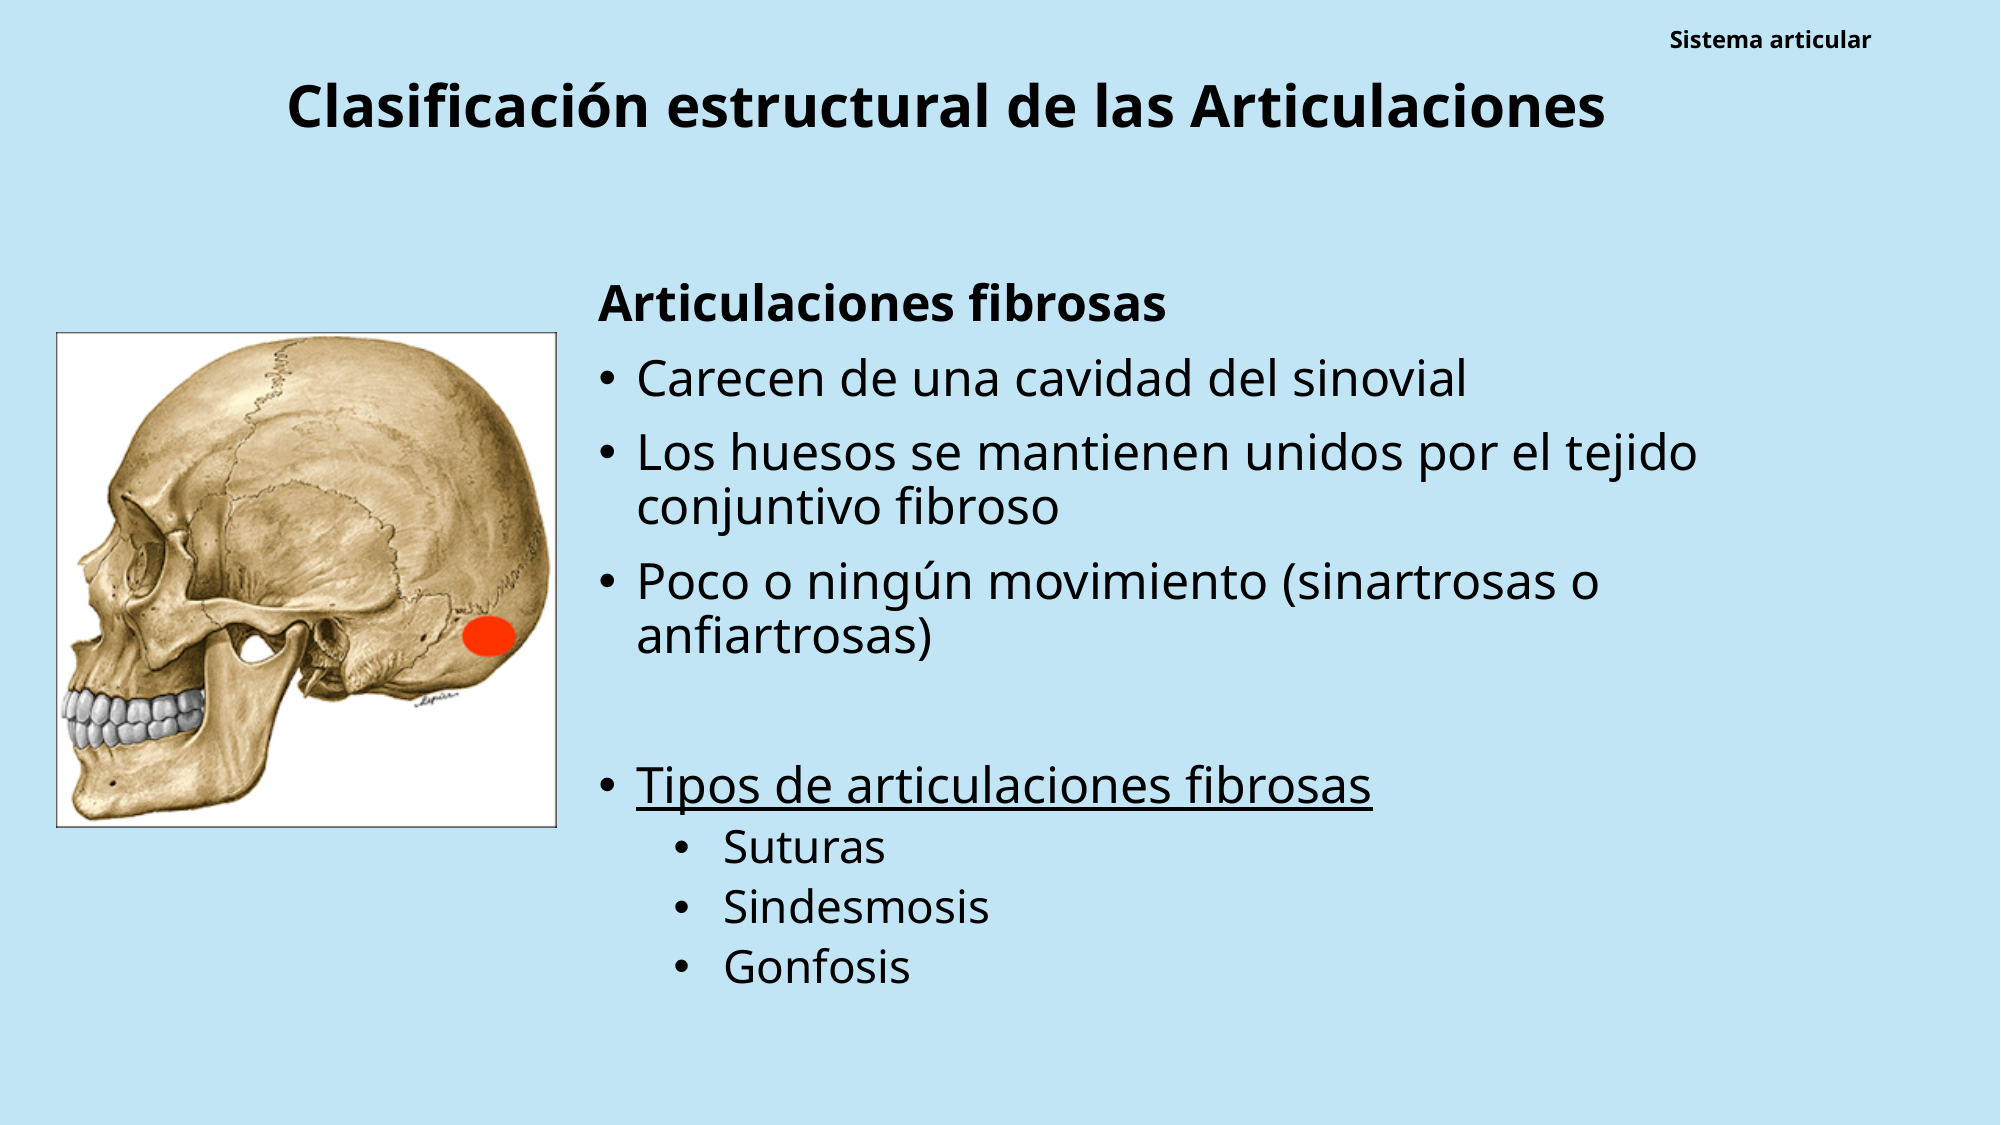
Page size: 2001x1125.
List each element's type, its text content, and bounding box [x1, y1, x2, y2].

picture [55, 332, 557, 829]
title Sistema articular [1652, 20, 1888, 62]
text_box Clasificación estructural de las Articulaciones [272, 61, 1622, 147]
list Articulaciones fibrosas Carecen de una cavidad del sinovial Los huesos se mantienen unidos por el tejido conjuntivo fibroso Poco o ningún movimiento (sinartrosas o anfiartrosas) Tipos de articulaciones fibrosas Suturas Sindesmosis Gonfosis [583, 270, 1922, 891]
